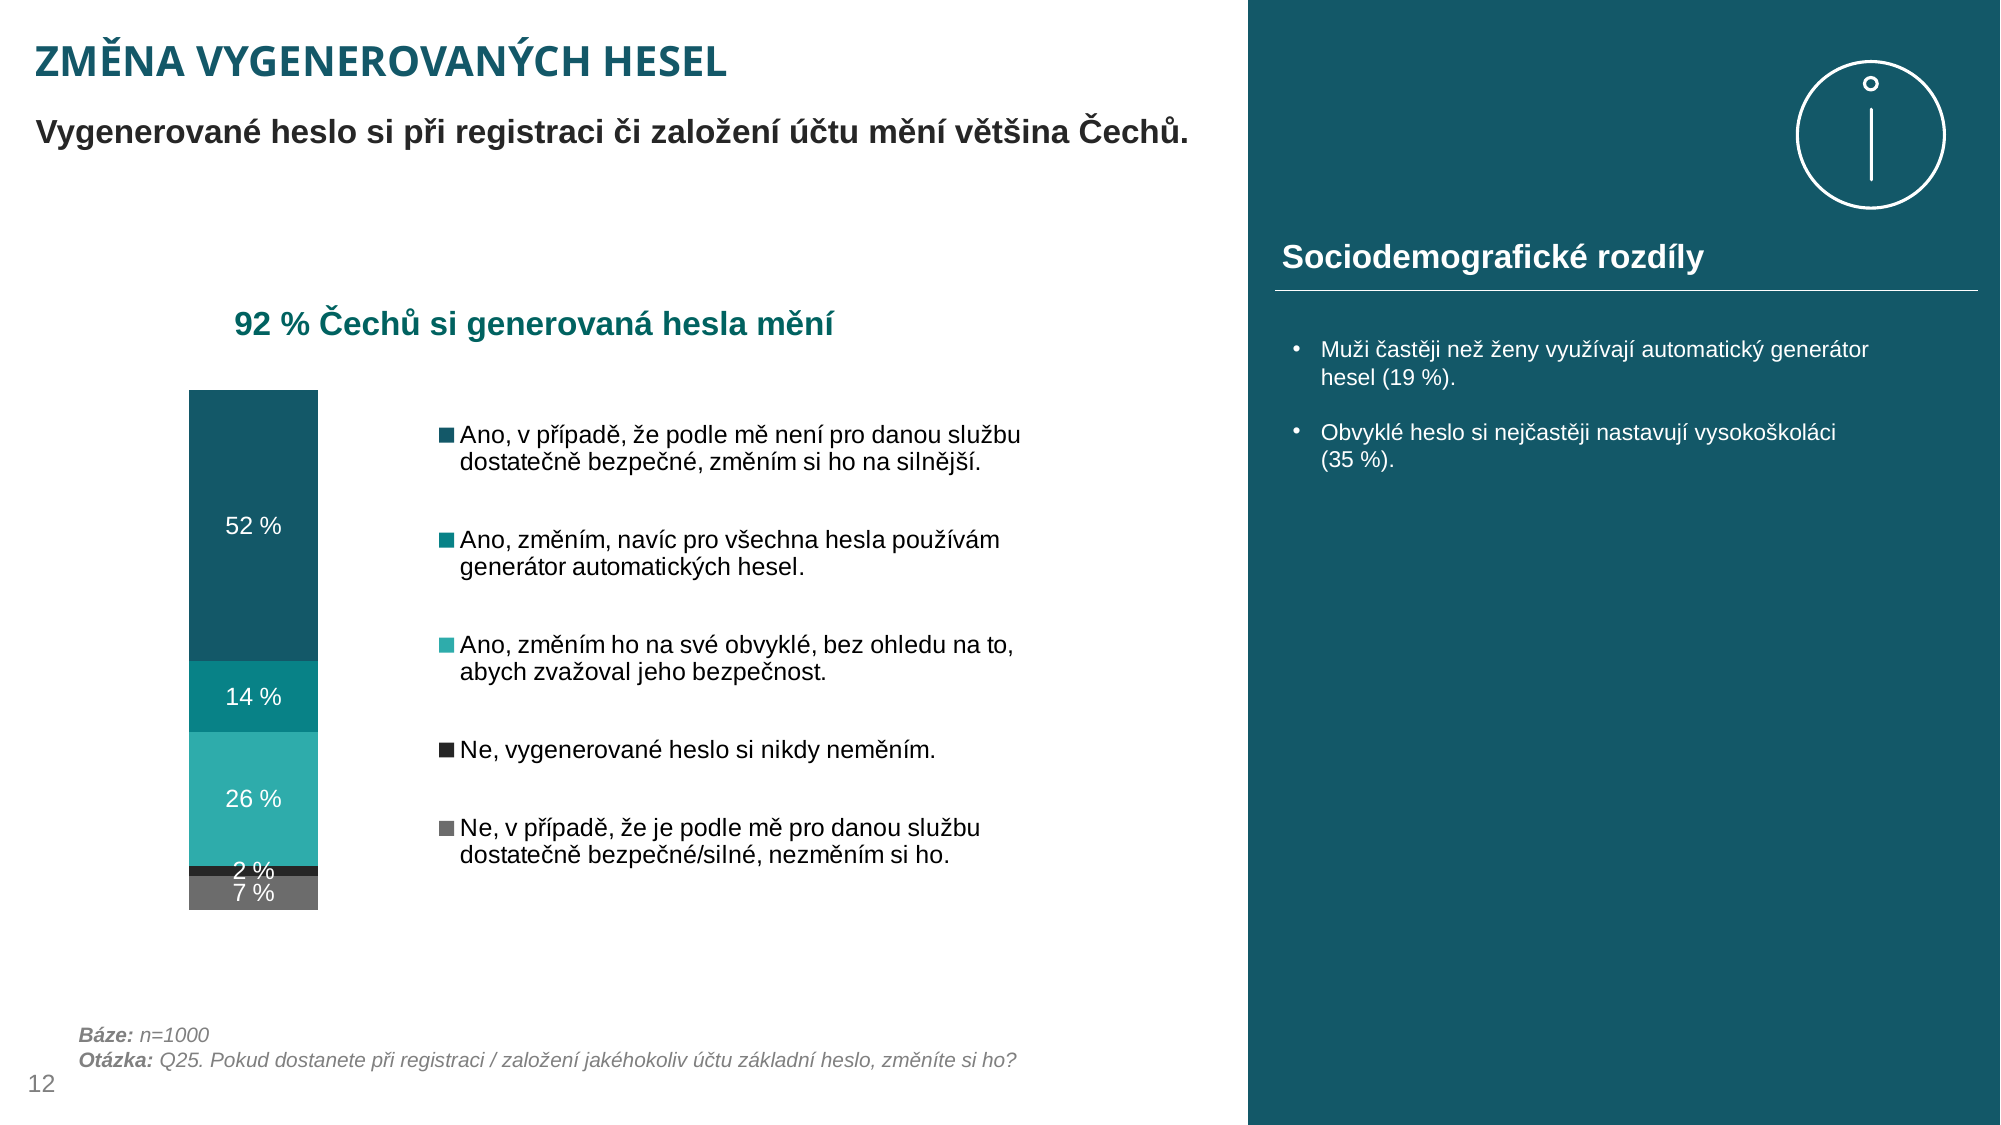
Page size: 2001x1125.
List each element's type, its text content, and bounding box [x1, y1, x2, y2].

text_box Báze: n=1000 Otázka: Q25. Pokud dostanete při registraci / založení jakéhokoliv účtu základní heslo, změníte si ho? [78, 1021, 1247, 1072]
text_box Sociodemografické rozdíly [1267, 227, 1720, 283]
list Vygenerované heslo si při registraci či založení účtu mění většina Čechů. [20, 102, 1247, 208]
text_box 92 % Čechů si generovaná hesla mění [219, 295, 996, 350]
title ZMĚNA VYGENEROVANÝCH HESEL [20, 20, 1247, 100]
chart [84, 368, 1048, 929]
text_box [1247, 0, 2000, 1125]
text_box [1797, 61, 1945, 209]
text_box Muži častěji než ženy využívají automatický generátor hesel (19 %). Obvyklé heslo si nejčastěji nastavují vysokoškoláci (35 %). [1277, 327, 1945, 507]
